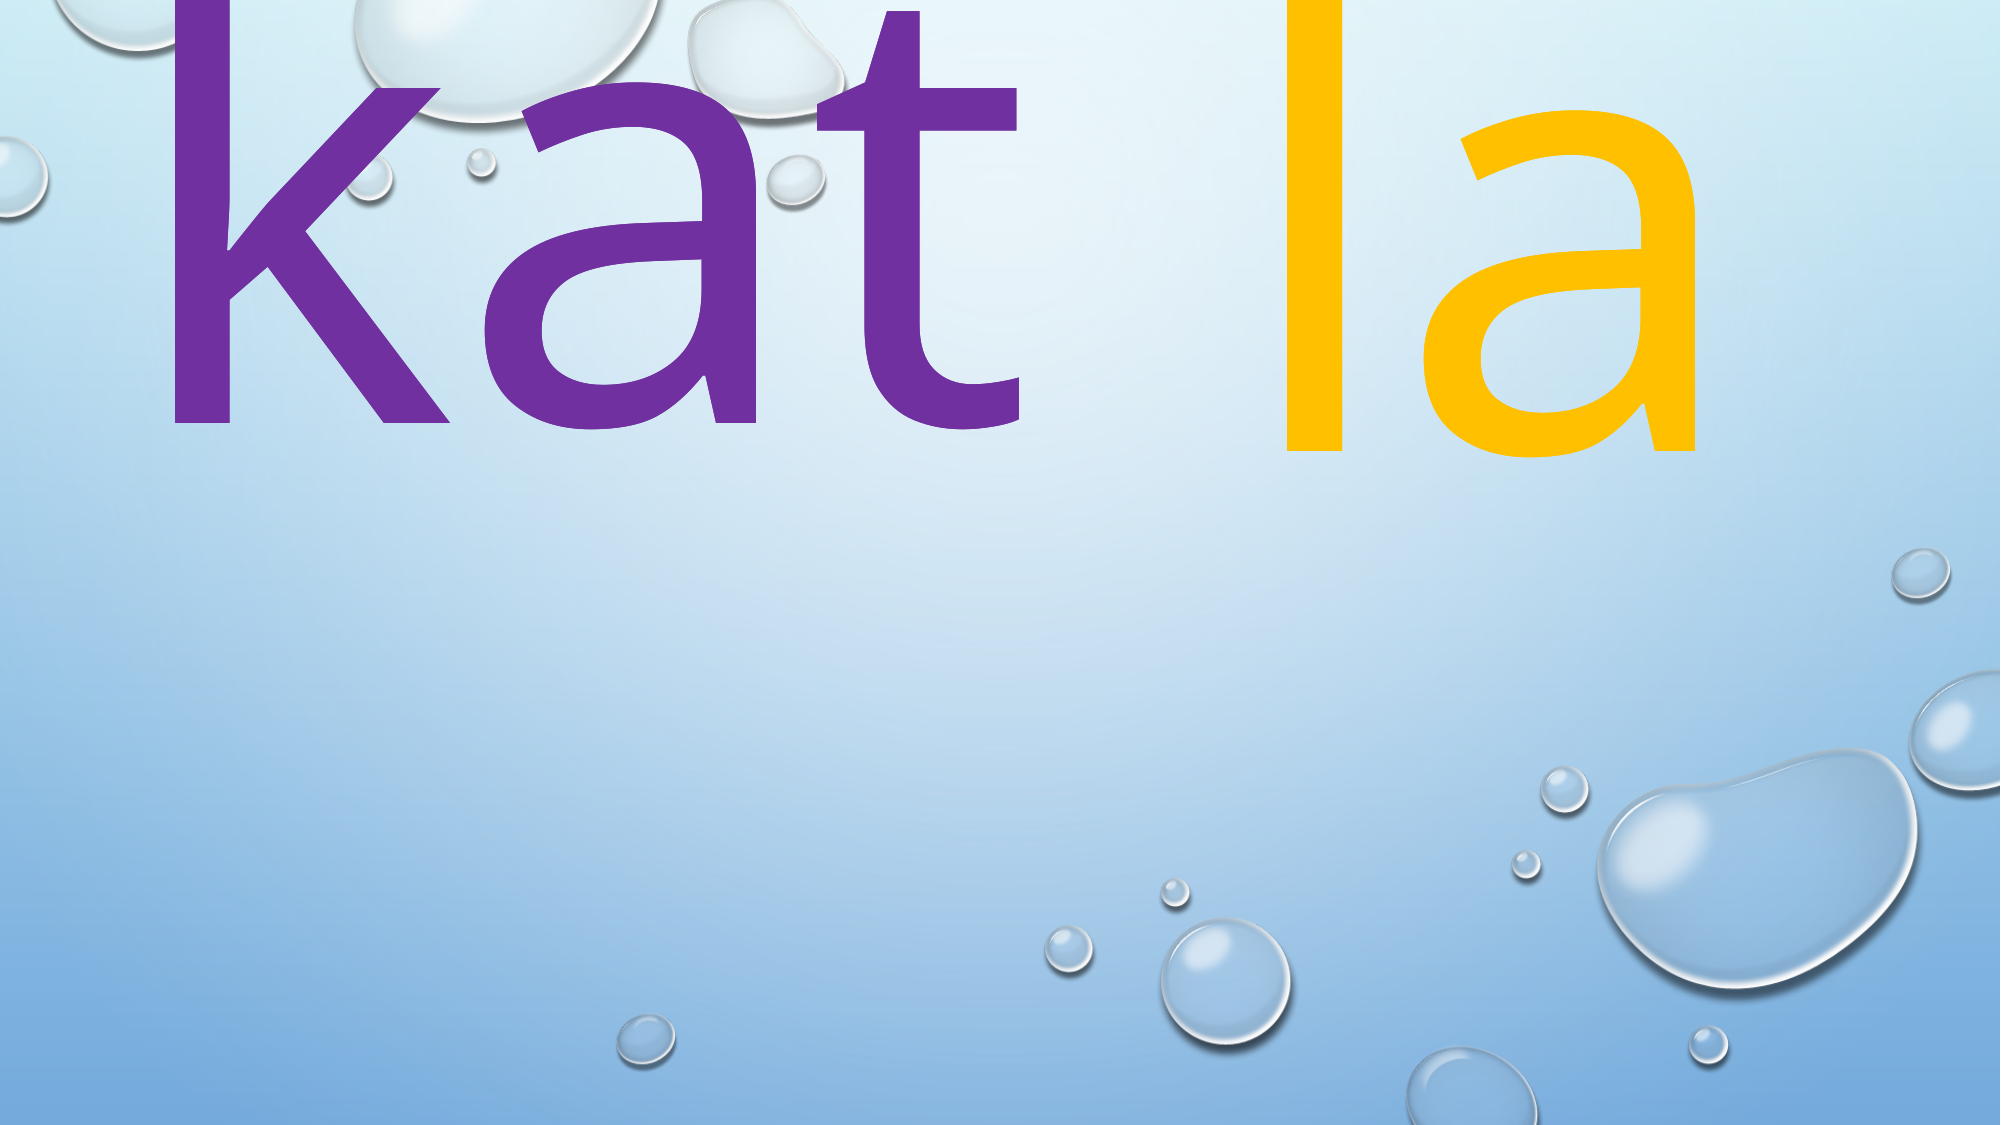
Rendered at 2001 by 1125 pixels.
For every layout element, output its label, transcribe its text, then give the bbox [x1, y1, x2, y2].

picture [0, 0, 2000, 1125]
text_box kat [108, 0, 1048, 557]
text_box la [1219, 0, 1761, 585]
